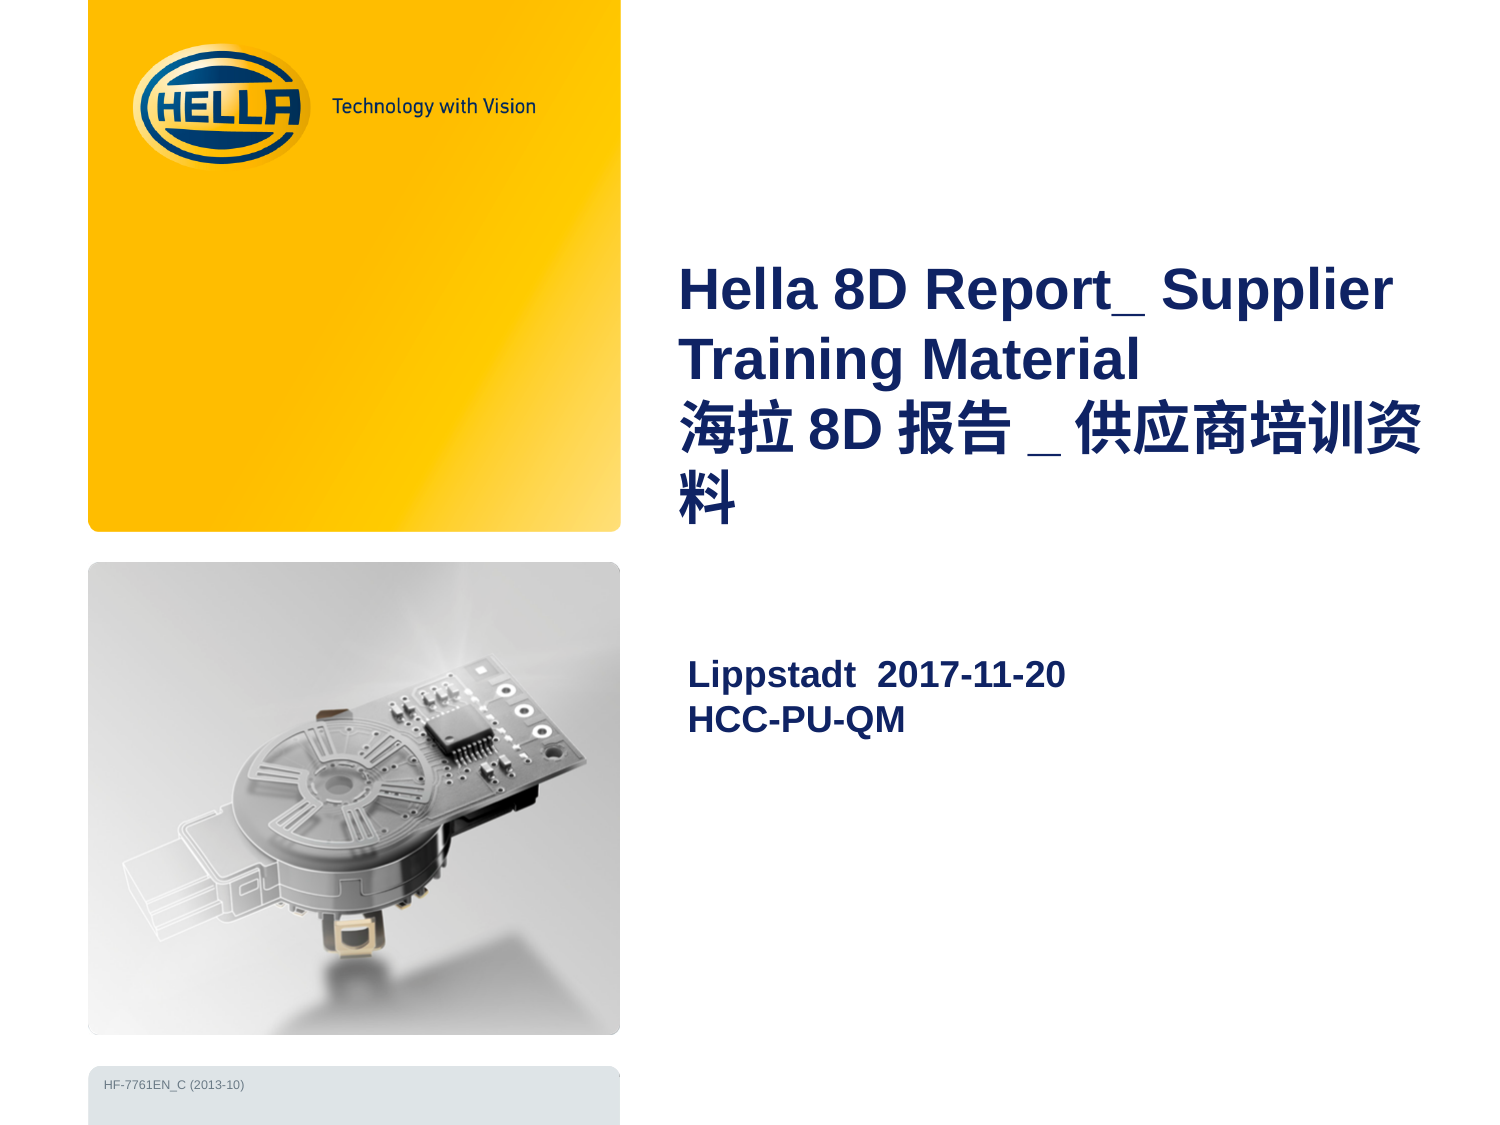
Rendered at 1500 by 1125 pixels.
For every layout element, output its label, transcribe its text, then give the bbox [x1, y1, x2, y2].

picture [88, 1065, 620, 1125]
picture [88, 0, 621, 532]
text_box Lippstadt 2017-11-20 HCC-PU-QM [687, 649, 1300, 741]
picture [88, 562, 620, 1035]
title Hella 8D Report_ Supplier Training Material 海拉8D报告_供应商培训资料 [649, 349, 1438, 532]
